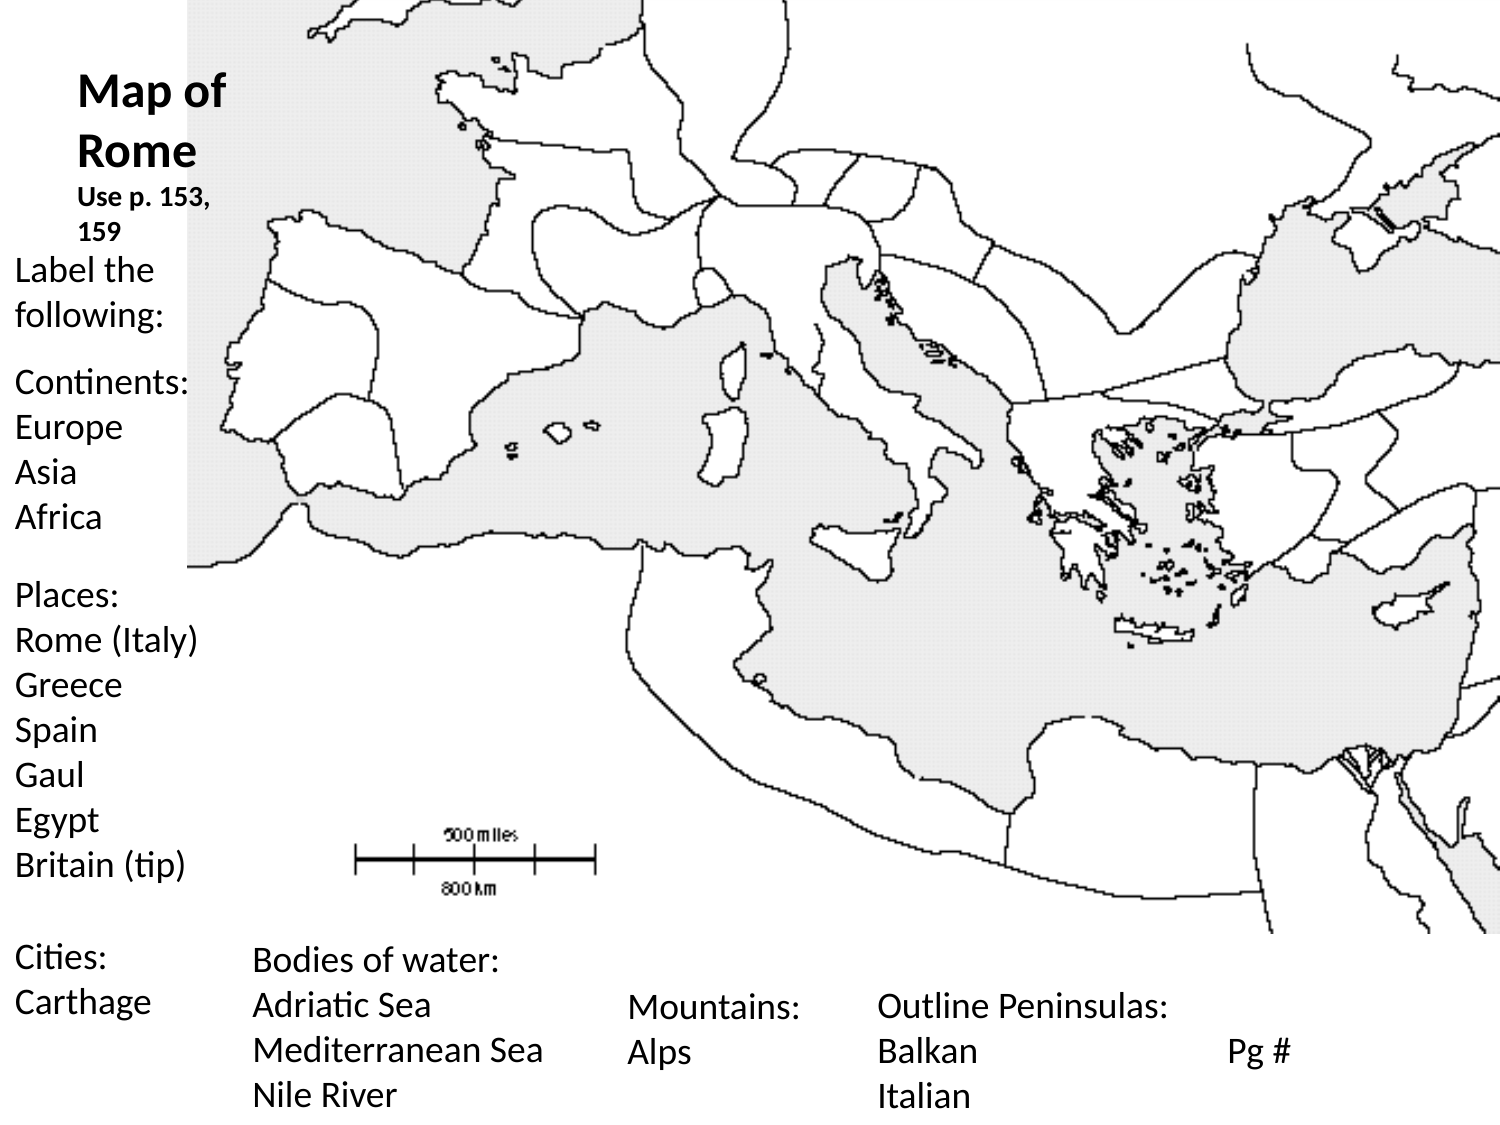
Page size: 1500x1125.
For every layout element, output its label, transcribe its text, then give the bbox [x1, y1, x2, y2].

text_box Mountains: Alps [612, 974, 850, 1080]
text_box Continents: Europe Asia Africa [0, 349, 182, 545]
text_box Bodies of water: Adriatic Sea Mediterranean Sea Nile River [237, 943, 600, 1123]
text_box Map of Rome Use p. 153, 159 [62, 49, 182, 237]
picture [187, 0, 1500, 935]
text_box Pg # [1212, 1018, 1450, 1079]
text_box Label the following: [0, 237, 182, 343]
text_box Places: Rome (Italy) Greece Spain Gaul Egypt Britain (tip) [0, 562, 182, 893]
text_box Outline Peninsulas: Balkan Italian [862, 973, 1188, 1124]
text_box Cities: Carthage [0, 924, 237, 1030]
